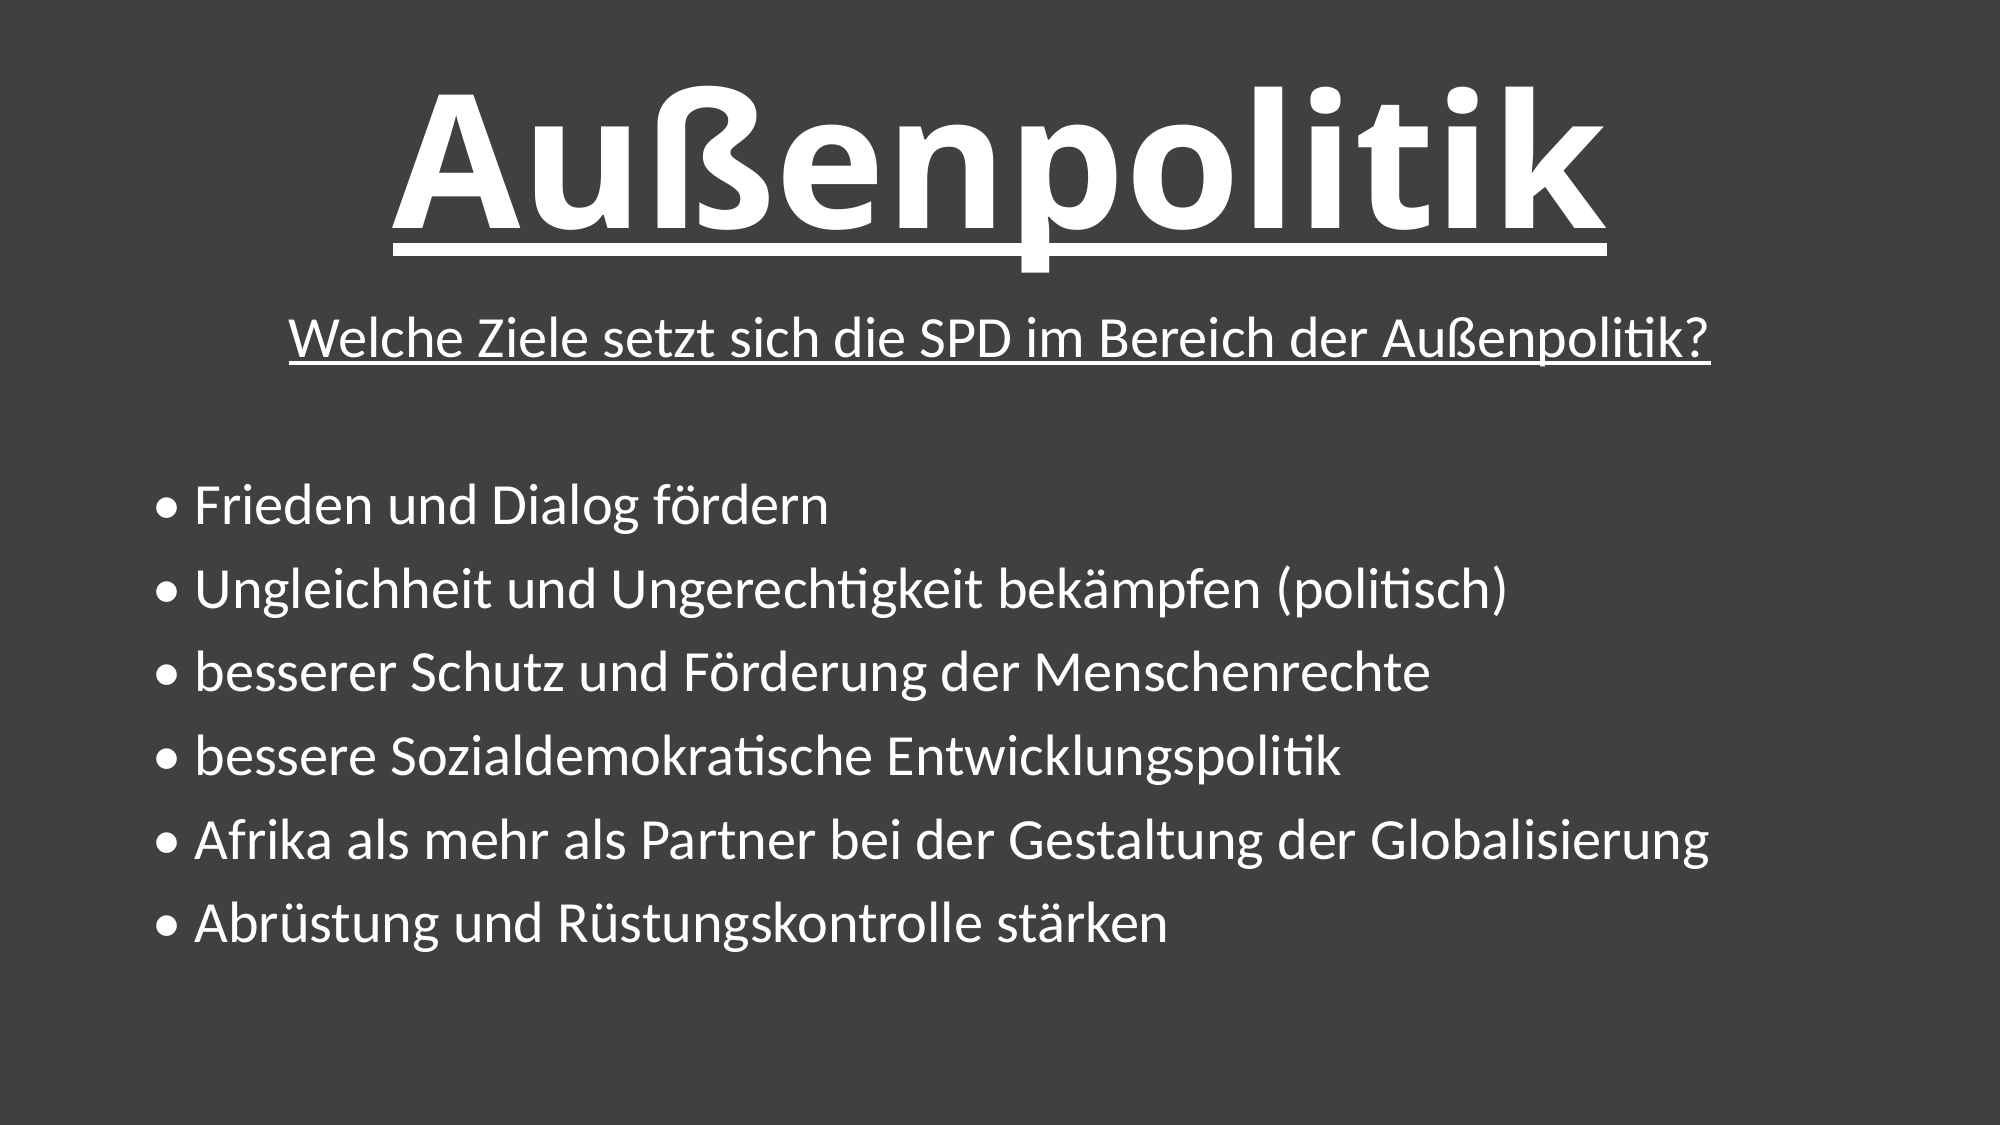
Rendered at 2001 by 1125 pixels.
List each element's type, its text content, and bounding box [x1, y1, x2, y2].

list Welche Ziele setzt sich die SPD im Bereich der Außenpolitik? • Frieden und Dialog fördern • Ungleichheit und Ungerechtigkeit bekämpfen (politisch) • besserer Schutz und Förderung der Menschenrechte • bessere Sozialdemokratische Entwicklungspolitik • Afrika als mehr als Partner bei der Gestaltung der Globalisierung • Abrüstung und Rüstungskontrolle stärken [137, 299, 1863, 1014]
title Außenpolitik [137, 59, 1863, 278]
